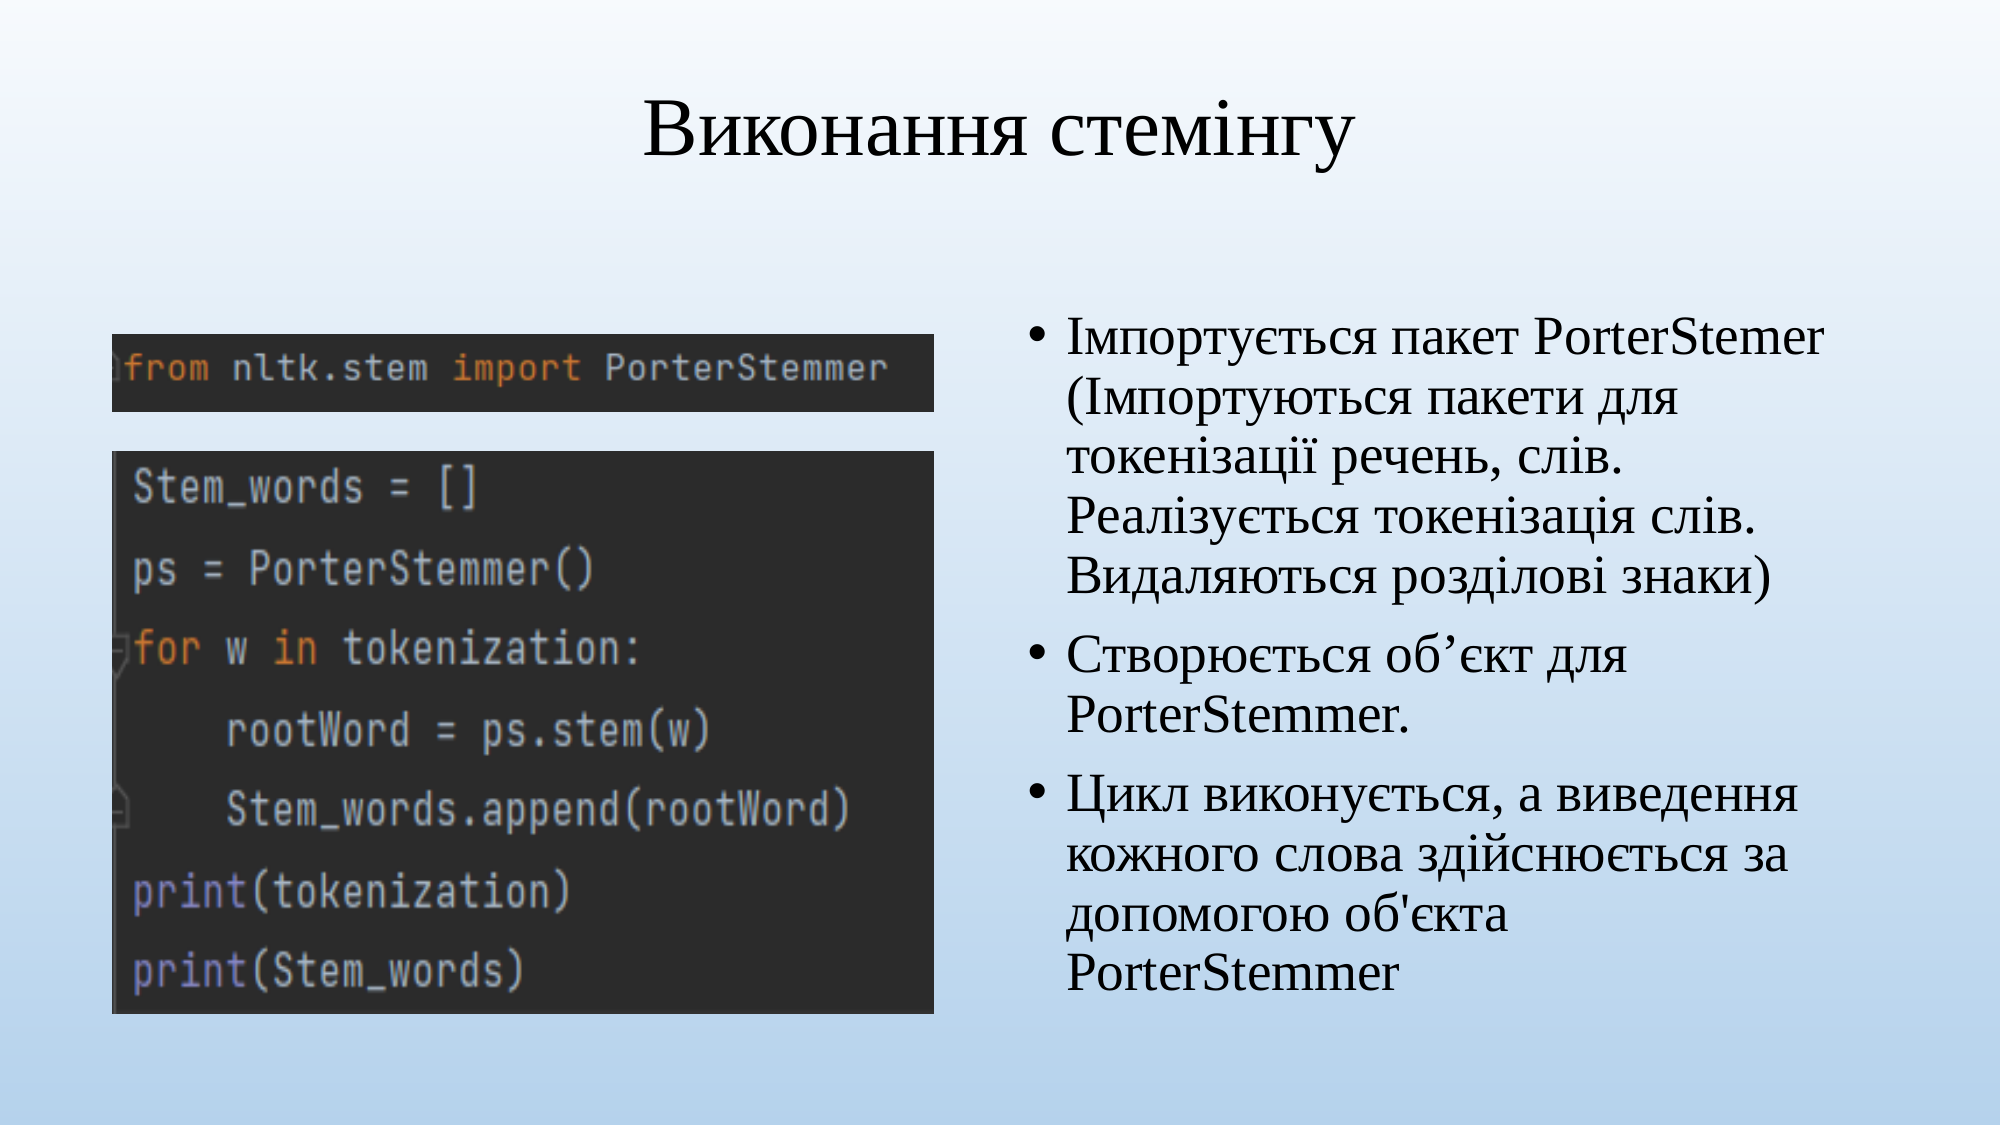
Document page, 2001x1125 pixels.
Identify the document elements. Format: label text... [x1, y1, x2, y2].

list Імпортується пакет PorterStemer (Імпортуються пакети для токенізації речень, слів. Реалізується токенізація слів. Видаляються розділові знаки) Створюється об’єкт для PorterStemmer. Цикл виконується, а виведення кожного слова здійснюється за допомогою об'єкта PorterStemmer [1012, 299, 1863, 1014]
title Виконання стемінгу [137, 59, 1863, 197]
picture [112, 451, 934, 1014]
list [112, 334, 934, 413]
